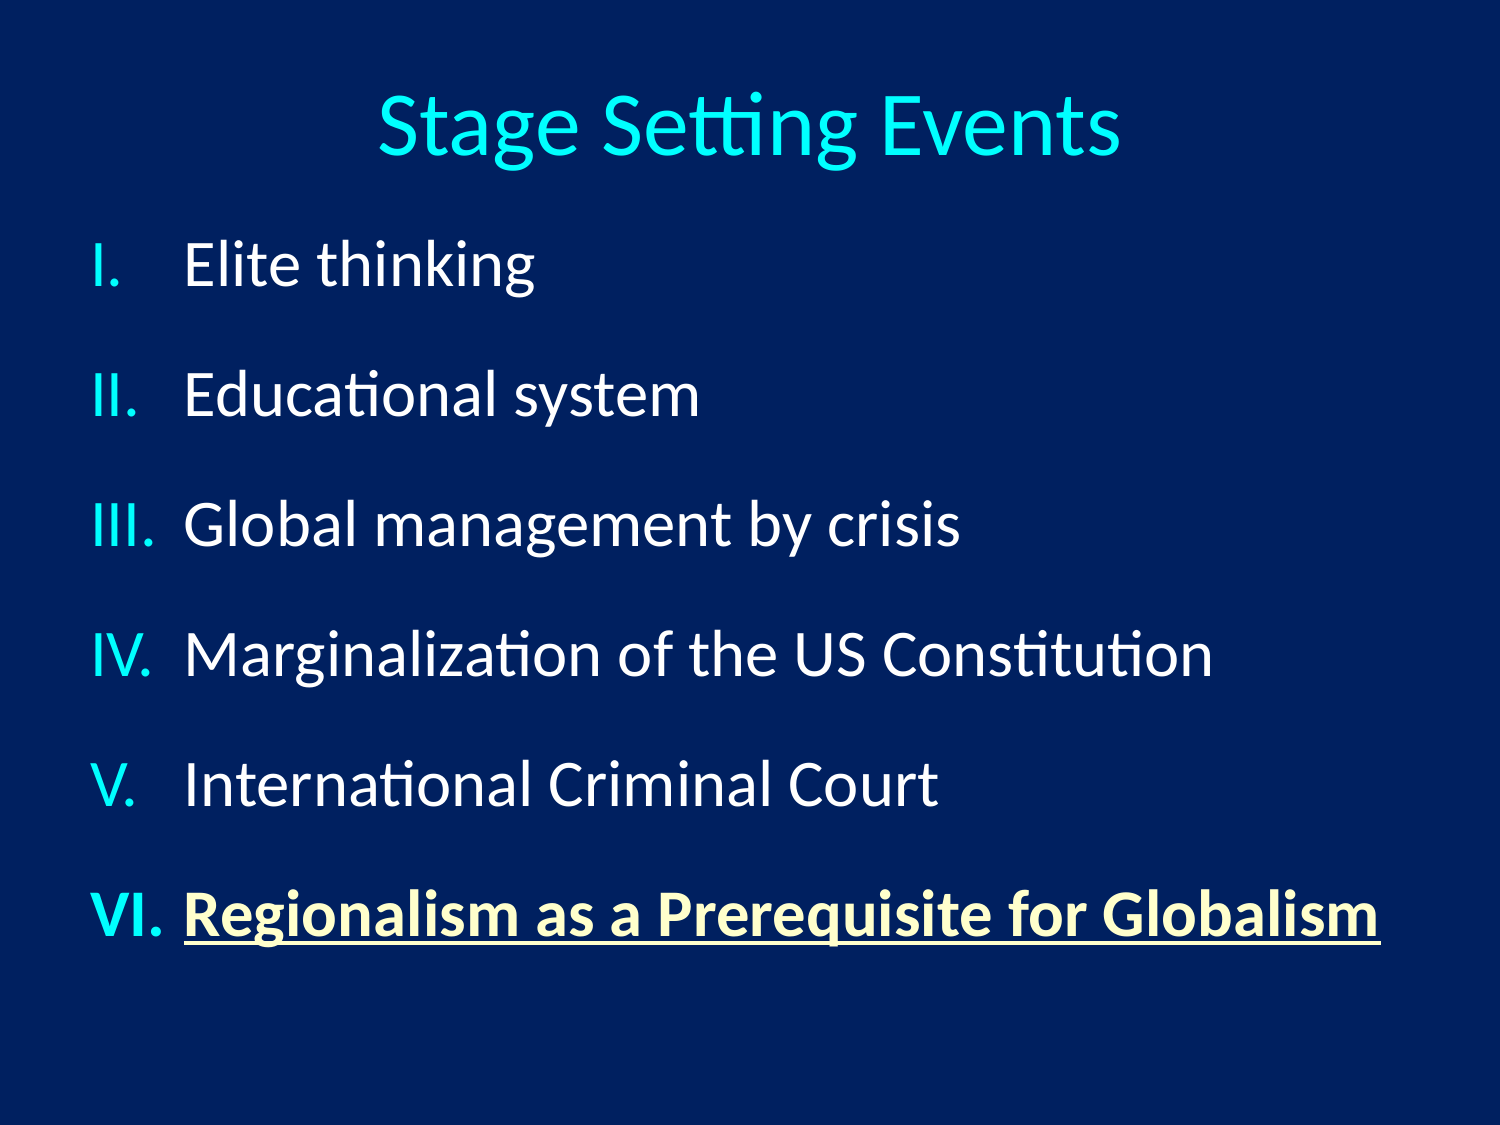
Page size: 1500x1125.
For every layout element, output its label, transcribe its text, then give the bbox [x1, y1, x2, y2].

list Elite thinking Educational system Global management by crisis Marginalization of the US Constitution International Criminal Court Regionalism as a Prerequisite for Globalism [74, 212, 1451, 938]
title Stage Setting Events [318, 24, 1182, 212]
